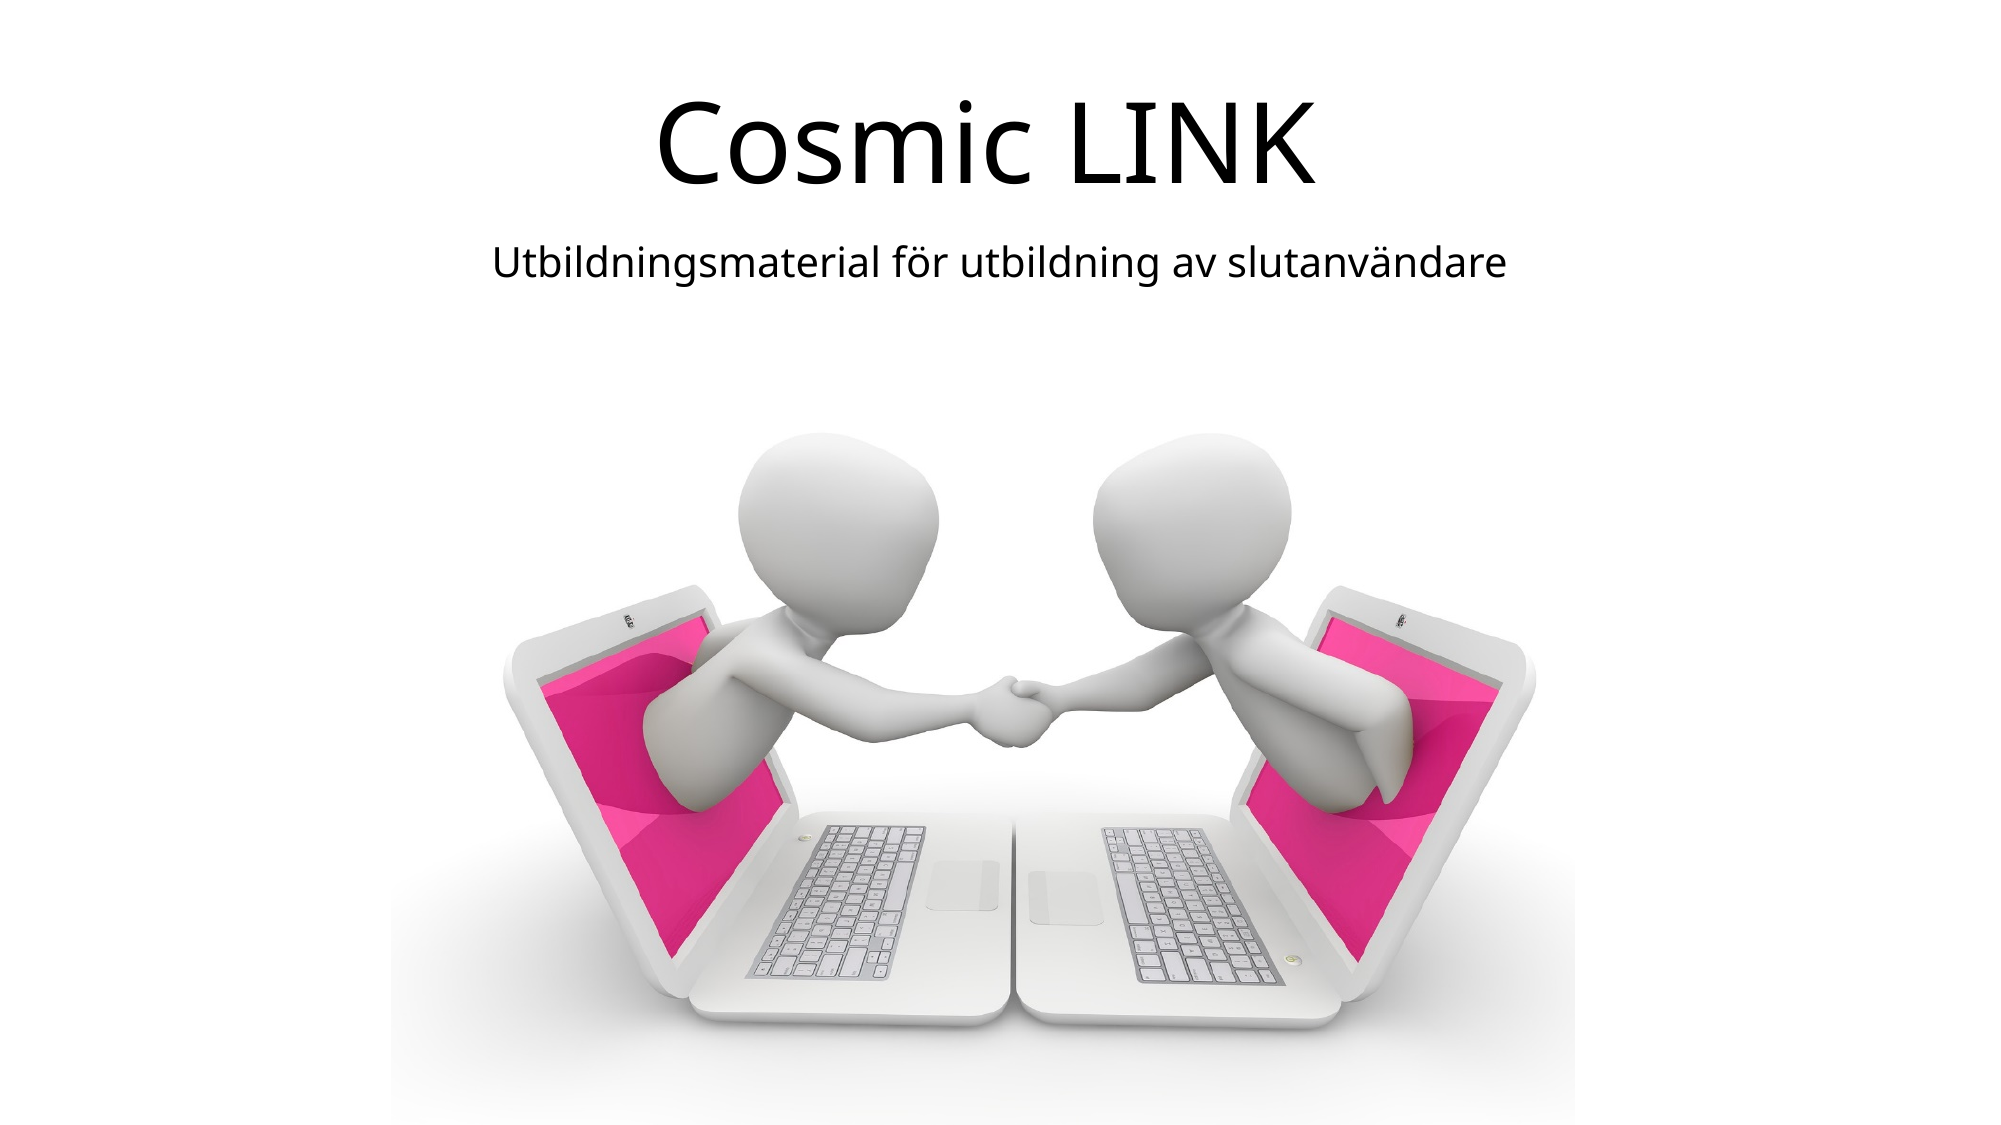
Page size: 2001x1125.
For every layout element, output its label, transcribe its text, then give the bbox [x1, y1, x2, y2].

list Utbildningsmaterial för utbildning av slutanvändare [0, 233, 2000, 361]
title Cosmic LINK [0, 38, 2000, 233]
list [390, 280, 1575, 1125]
